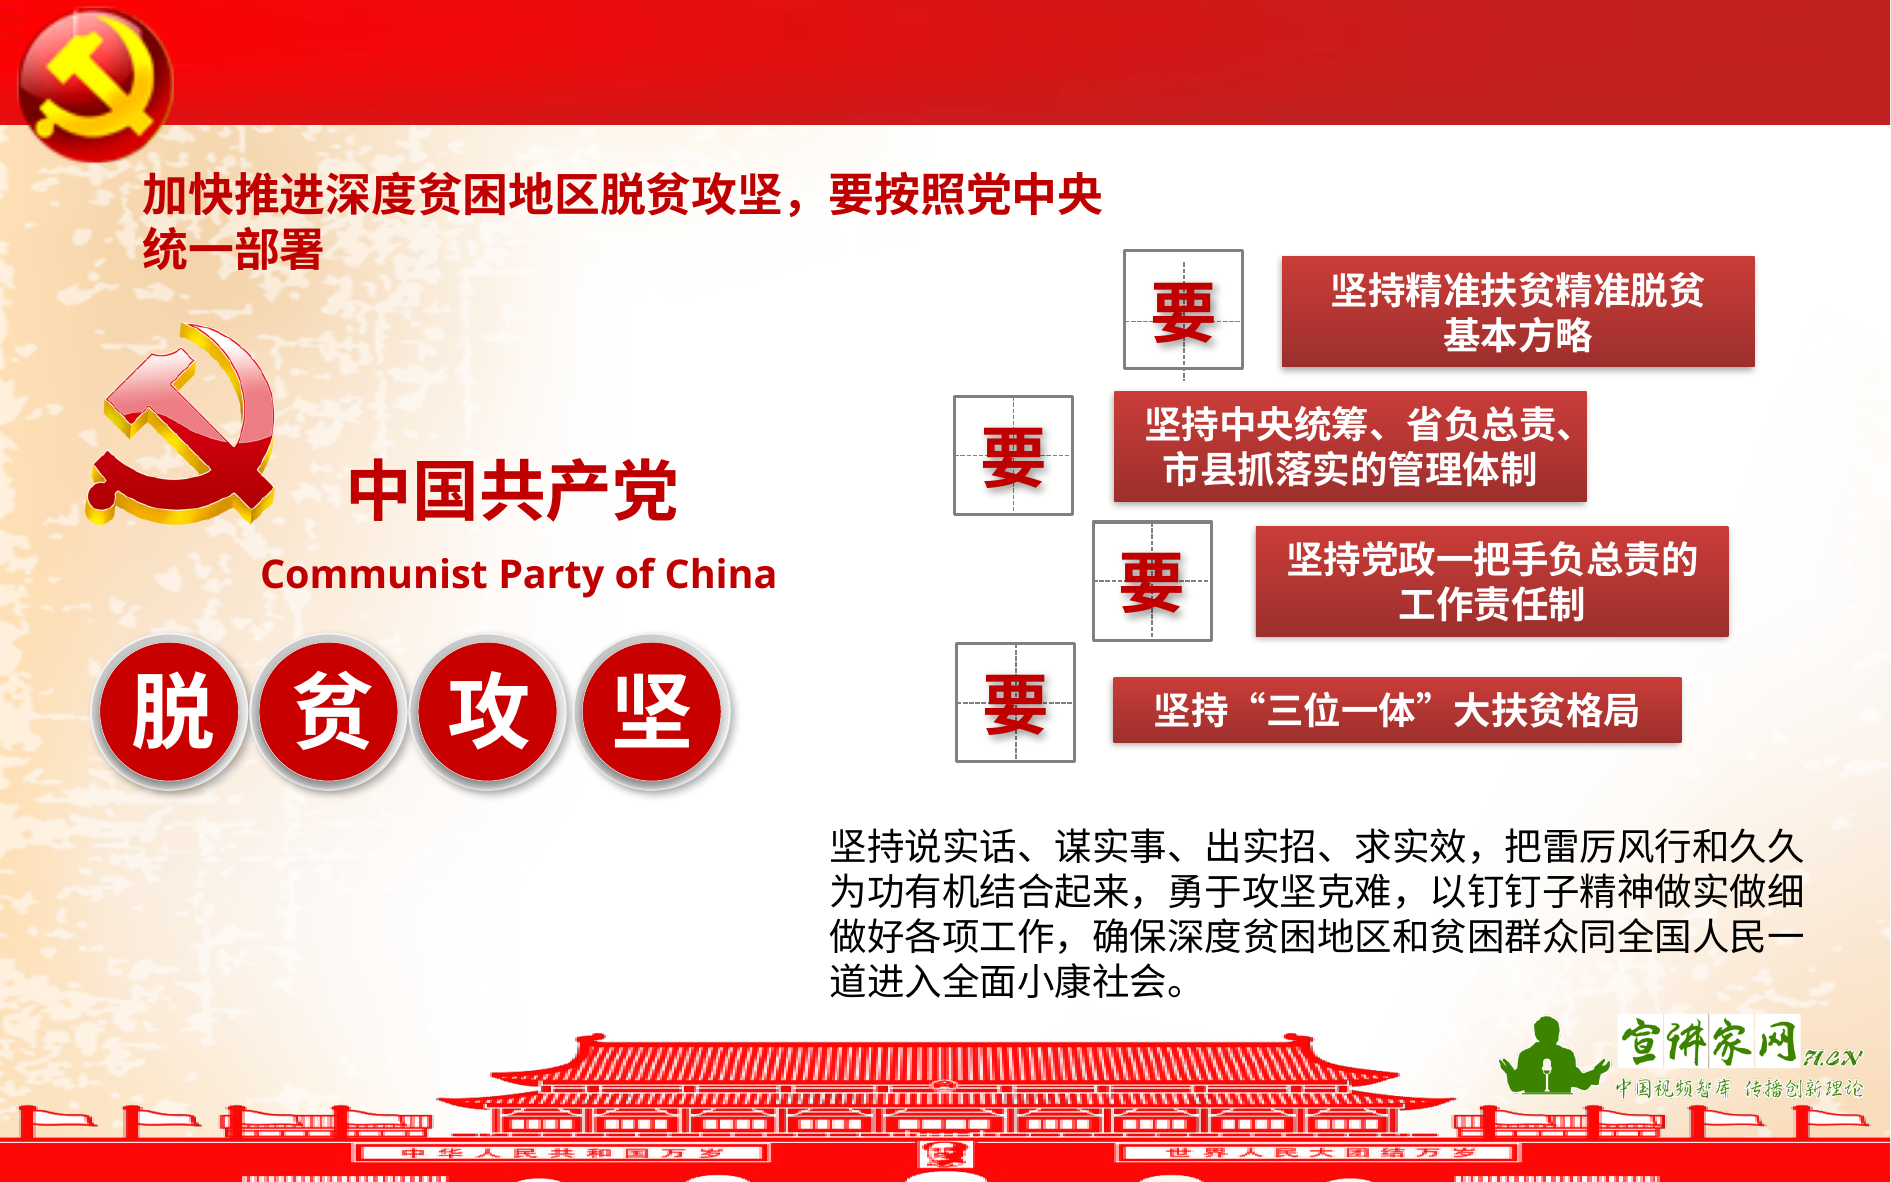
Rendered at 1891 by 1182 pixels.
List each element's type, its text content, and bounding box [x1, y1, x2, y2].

text_box 加快推进深度贫困地区脱贫攻坚，要按照党中央统一部署 [124, 156, 1145, 285]
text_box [954, 396, 1073, 515]
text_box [956, 643, 1076, 763]
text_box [573, 633, 730, 791]
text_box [250, 633, 407, 791]
text_box Communist Party of China [240, 539, 799, 607]
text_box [90, 633, 248, 791]
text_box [1092, 521, 1212, 641]
text_box 坚持精准扶贫精准脱贫 基本方略 [1282, 256, 1755, 367]
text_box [1124, 250, 1244, 381]
text_box 坚持“三位一体”大扶贫格局 [1113, 677, 1682, 743]
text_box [409, 633, 566, 791]
text_box 坚持党政一把手负总责的工作责任制 [1255, 526, 1729, 637]
text_box 坚持说实话、谋实事、出实招、求实效，把雷厉风行和久久为功有机结合起来，勇于攻坚克难，以钉钉子精神做实做细做好各项工作，确保深度贫困地区和贫困群众同全国人民一道进入全面小康社会。 [809, 812, 1825, 1013]
text_box 坚持中央统筹、省负总责、市县抓落实的管理体制 [1114, 391, 1587, 502]
picture [0, 0, 1891, 1182]
text_box 中国共产党 [329, 438, 700, 539]
